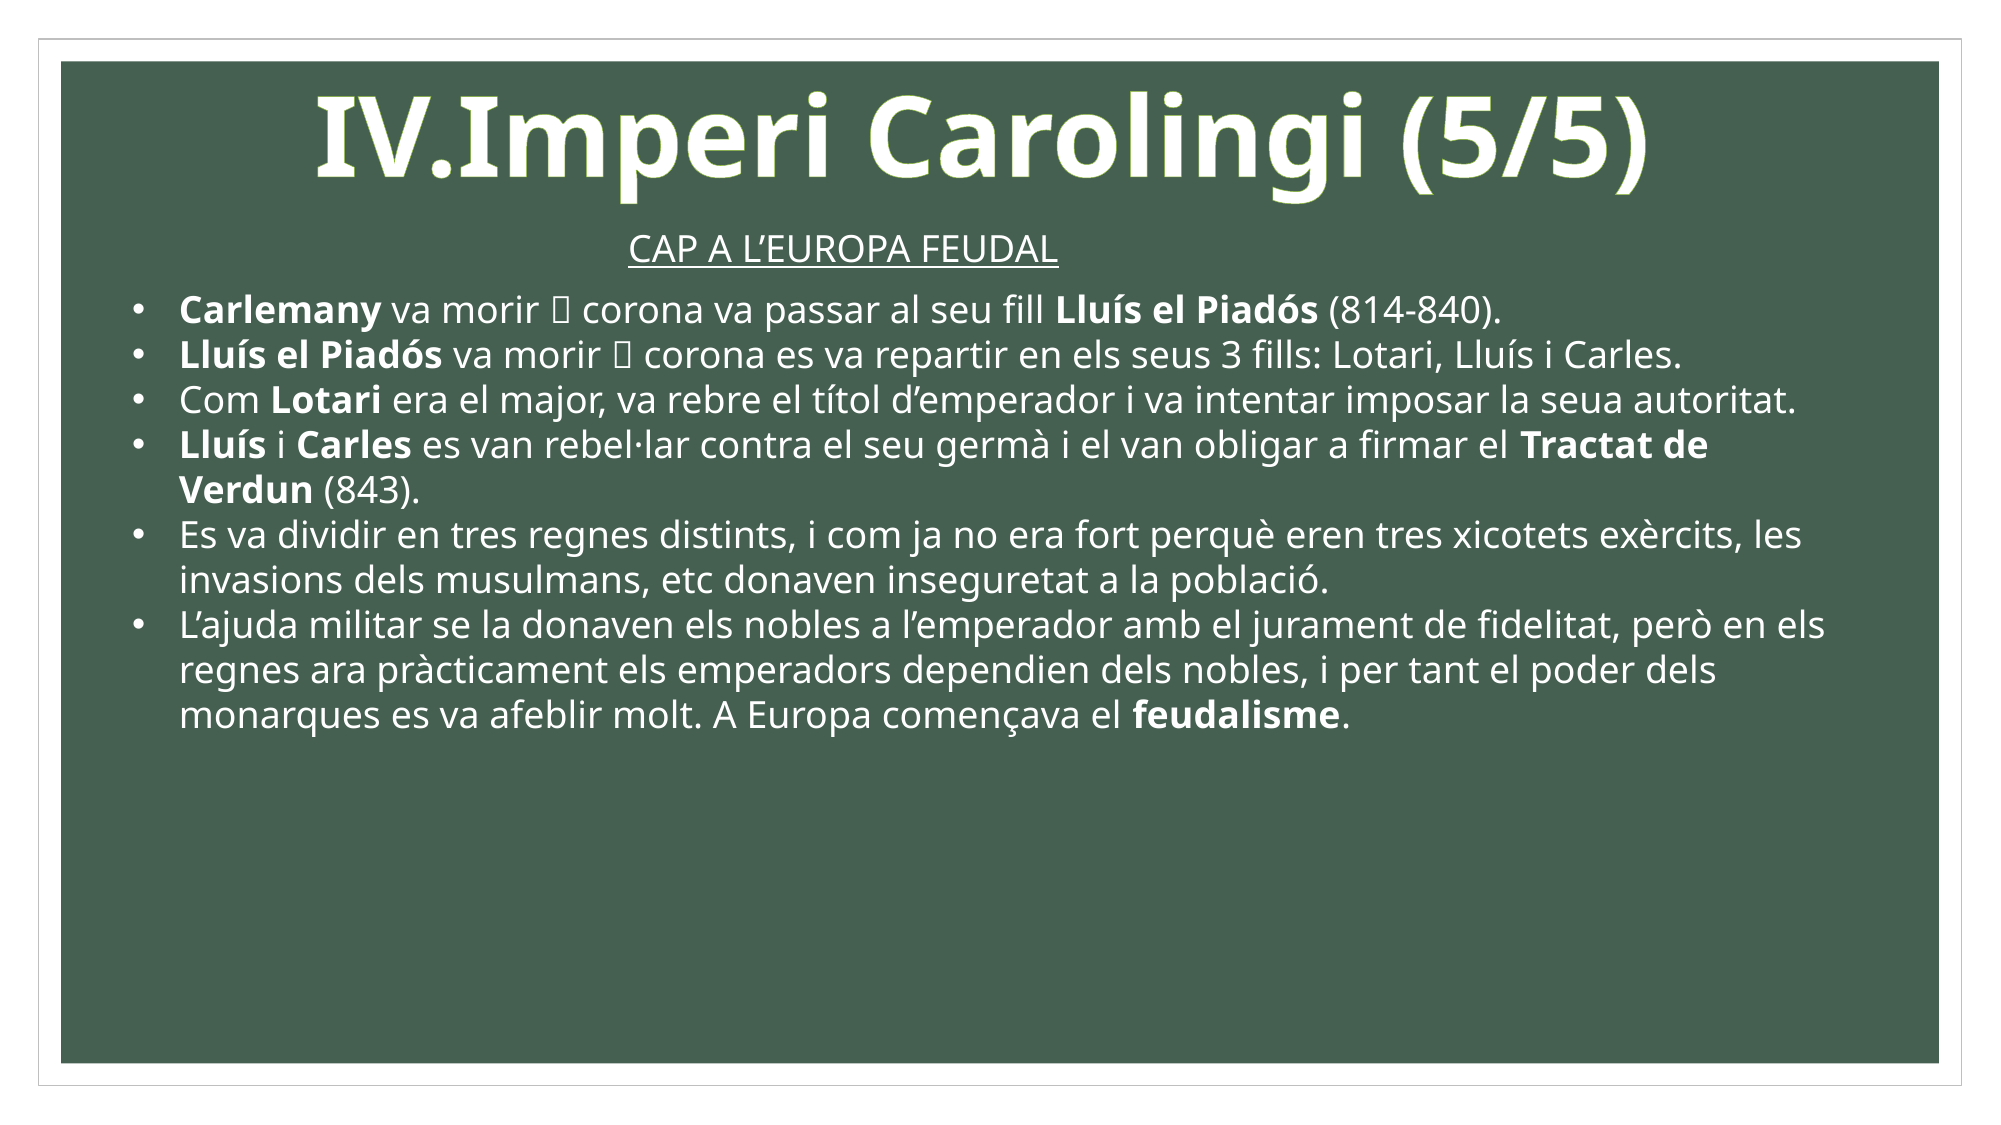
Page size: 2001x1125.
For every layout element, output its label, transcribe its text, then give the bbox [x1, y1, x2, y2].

text_box IV.Imperi Carolingi (5/5) [299, 56, 1666, 207]
text_box CAP A L’EUROPA FEUDAL [613, 217, 1074, 278]
text_box Carlemany va morir  corona va passar al seu fill Lluís el Piadós (814-840). Lluís el Piadós va morir  corona es va repartir en els seus 3 fills: Lotari, Lluís i Carles. Com Lotari era el major, va rebre el títol d’emperador i va intentar imposar la seua autoritat. Lluís i Carles es van rebel·lar contra el seu germà i el van obligar a firmar el Tractat de Verdun (843). Es va dividir en tres regnes distints, i com ja no era fort perquè eren tres xicotets exèrcits, les invasions dels musulmans, etc donaven inseguretat a la població. L’ajuda militar se la donaven els nobles a l’emperador amb el jurament de fidelitat, però en els regnes ara pràcticament els emperadors dependien dels nobles, i per tant el poder dels monarques es va afeblir molt. A Europa començava el feudalisme. [117, 278, 1848, 743]
